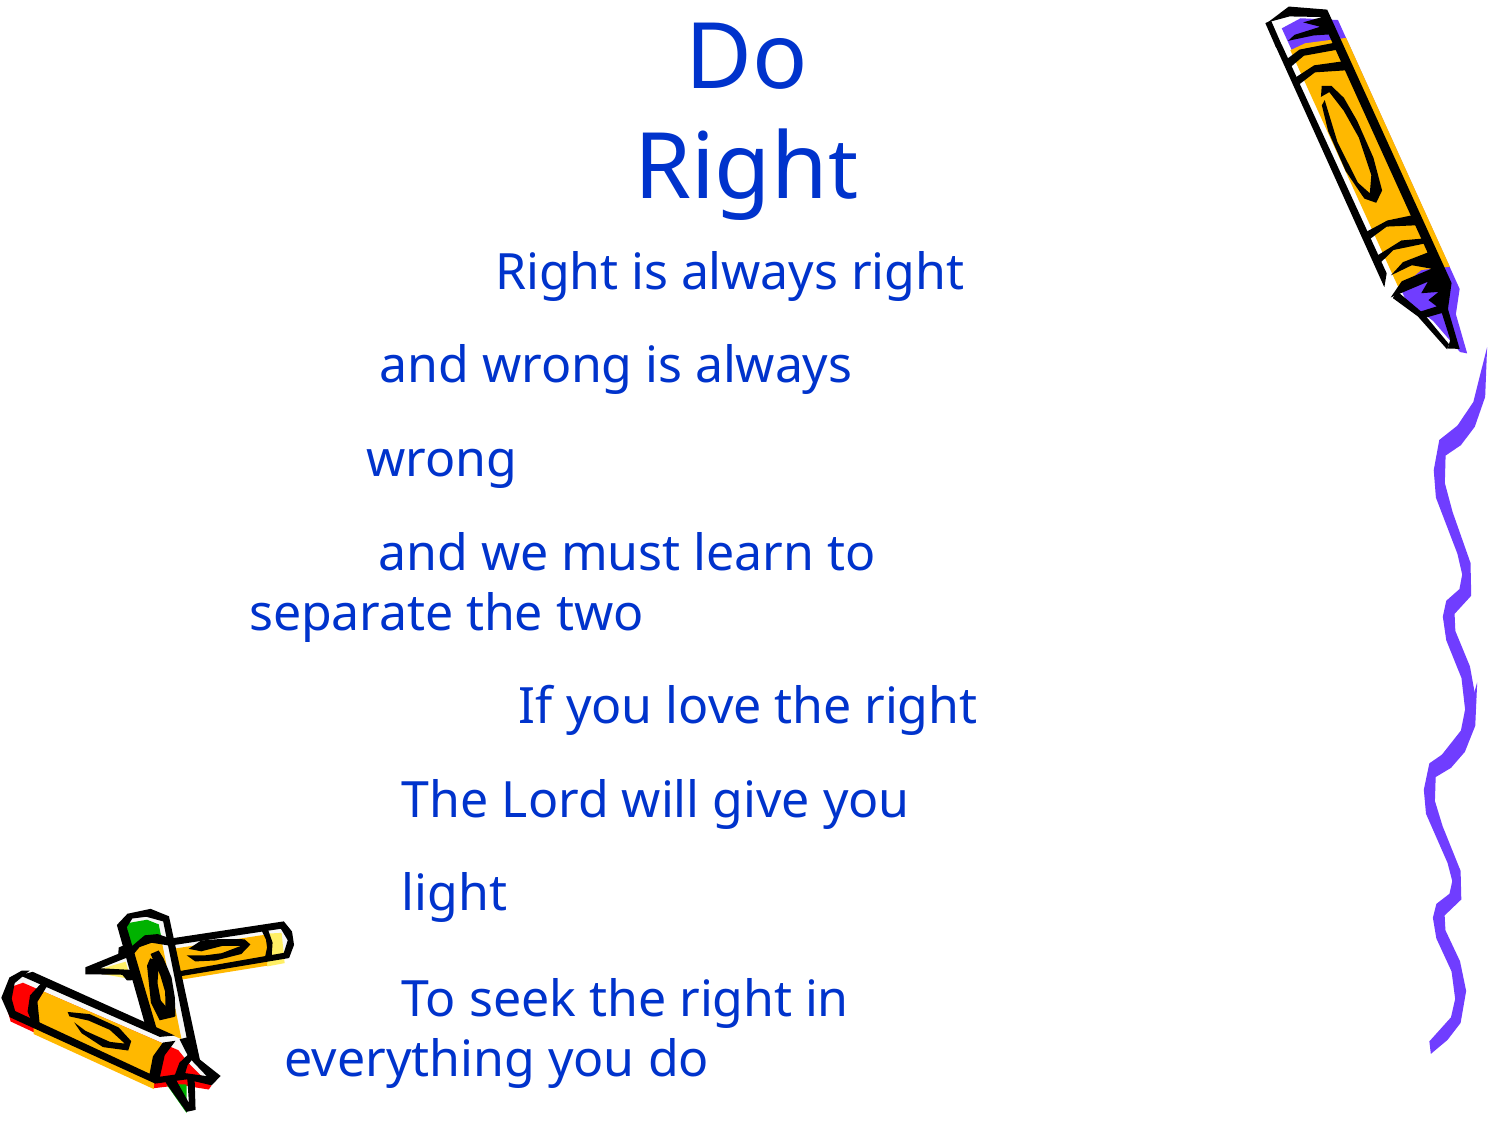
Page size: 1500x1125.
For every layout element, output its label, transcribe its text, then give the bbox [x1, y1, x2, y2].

text_box Right is always right and wrong is always wrong and we must learn to separate the two If you love the right The Lord will give you light To seek the right in everything you do [247, 203, 1177, 1087]
title Do Right [560, 0, 931, 203]
